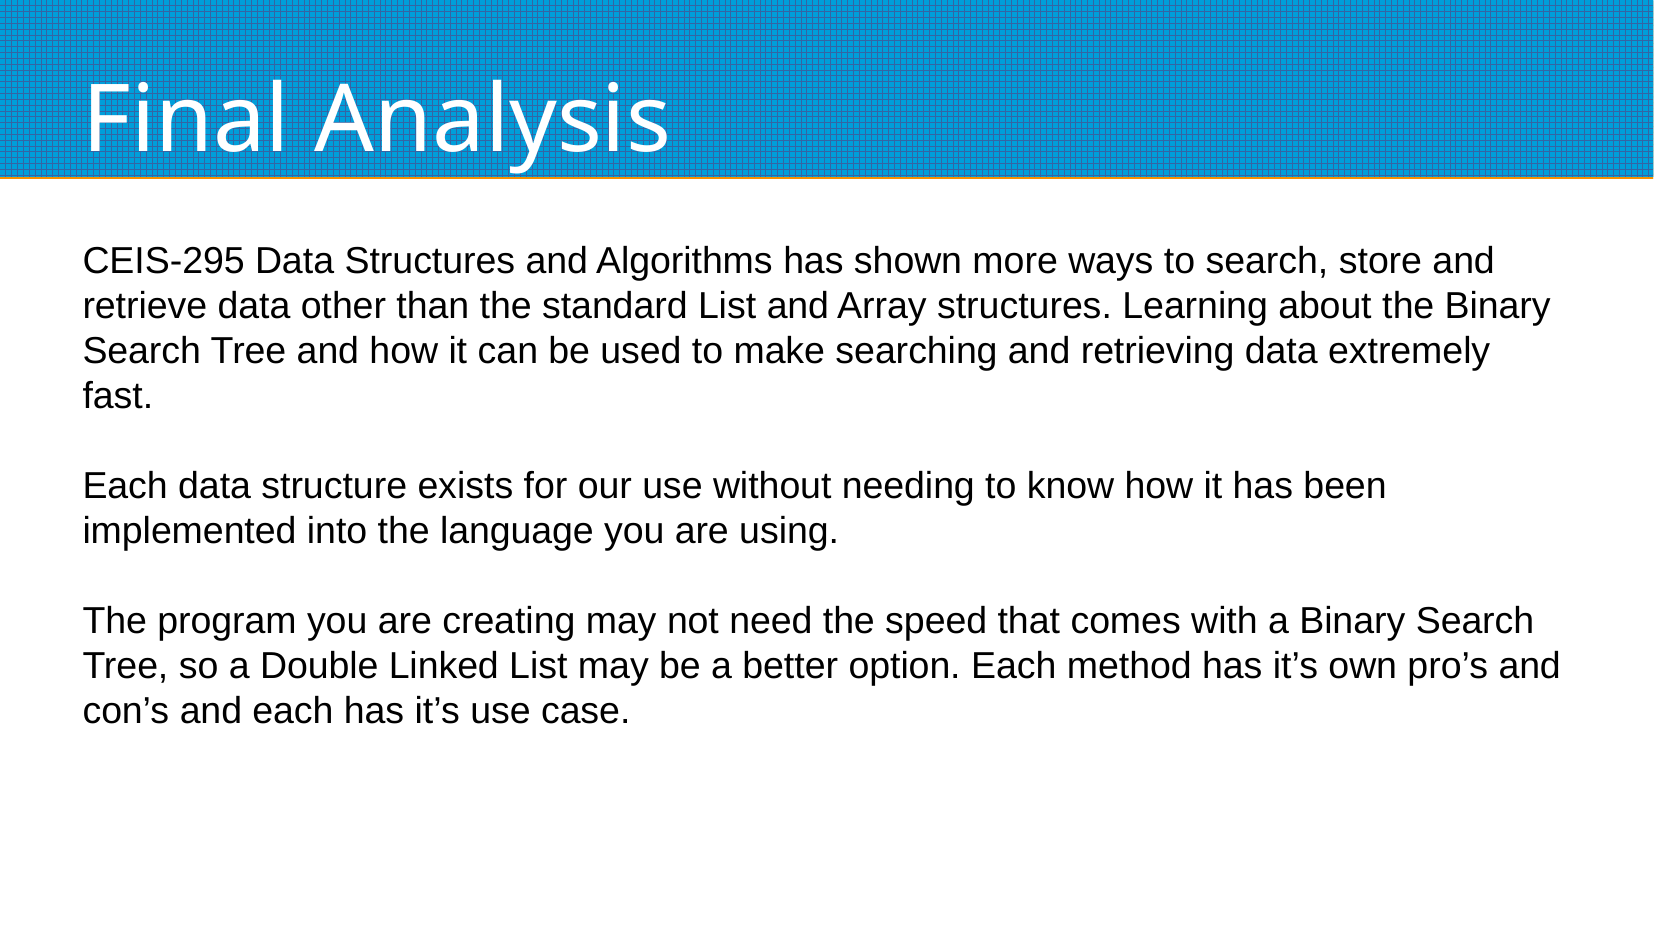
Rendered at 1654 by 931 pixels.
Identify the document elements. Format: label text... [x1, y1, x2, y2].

title Final Analysis [82, 14, 1571, 171]
text_box CEIS-295 Data Structures and Algorithms has shown more ways to search, store and retrieve data other than the standard List and Array structures. Learning about the Binary Search Tree and how it can be used to make searching and retrieving data extremely fast. Each data structure exists for our use without needing to know how it has been implemented into the language you are using. The program you are creating may not need the speed that comes with a Binary Search Tree, so a Double Linked List may be a better option. Each method has it’s own pro’s and con’s and each has it’s use case. [82, 236, 1563, 810]
picture [0, 179, 1654, 931]
